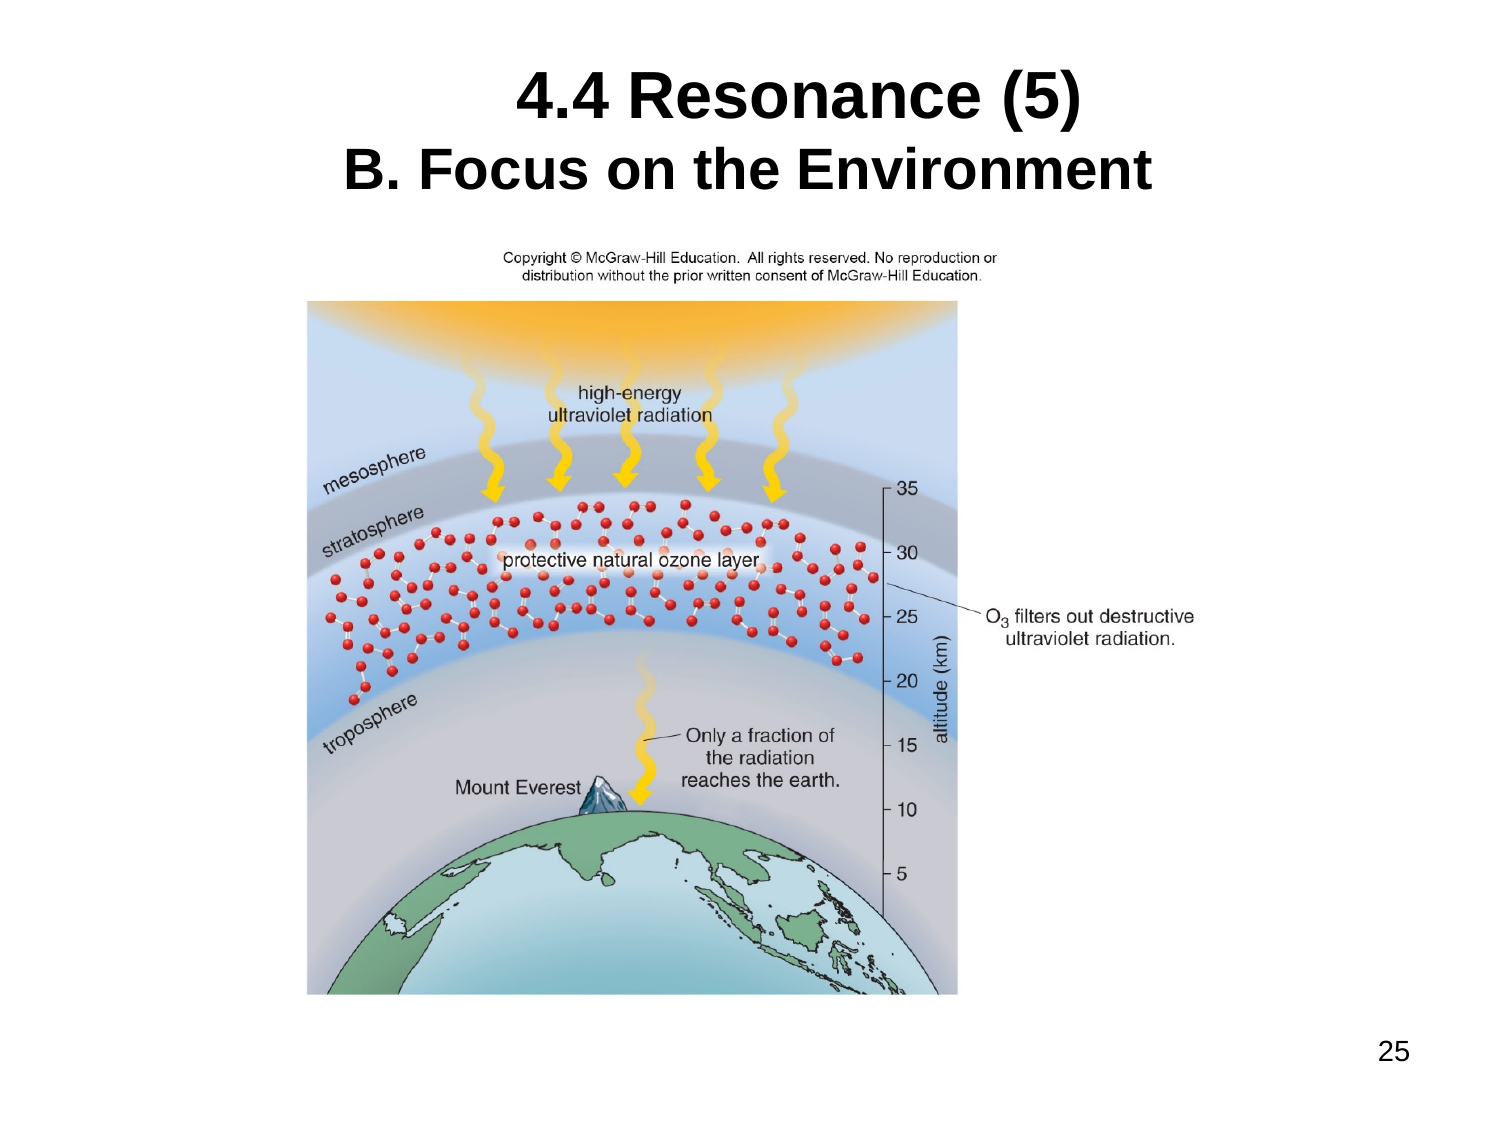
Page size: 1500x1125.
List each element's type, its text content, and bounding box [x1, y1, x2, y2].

list Focus on the Environment [328, 123, 1194, 215]
title 4.4 Resonance (5) [453, 51, 1147, 123]
picture [306, 251, 1194, 995]
